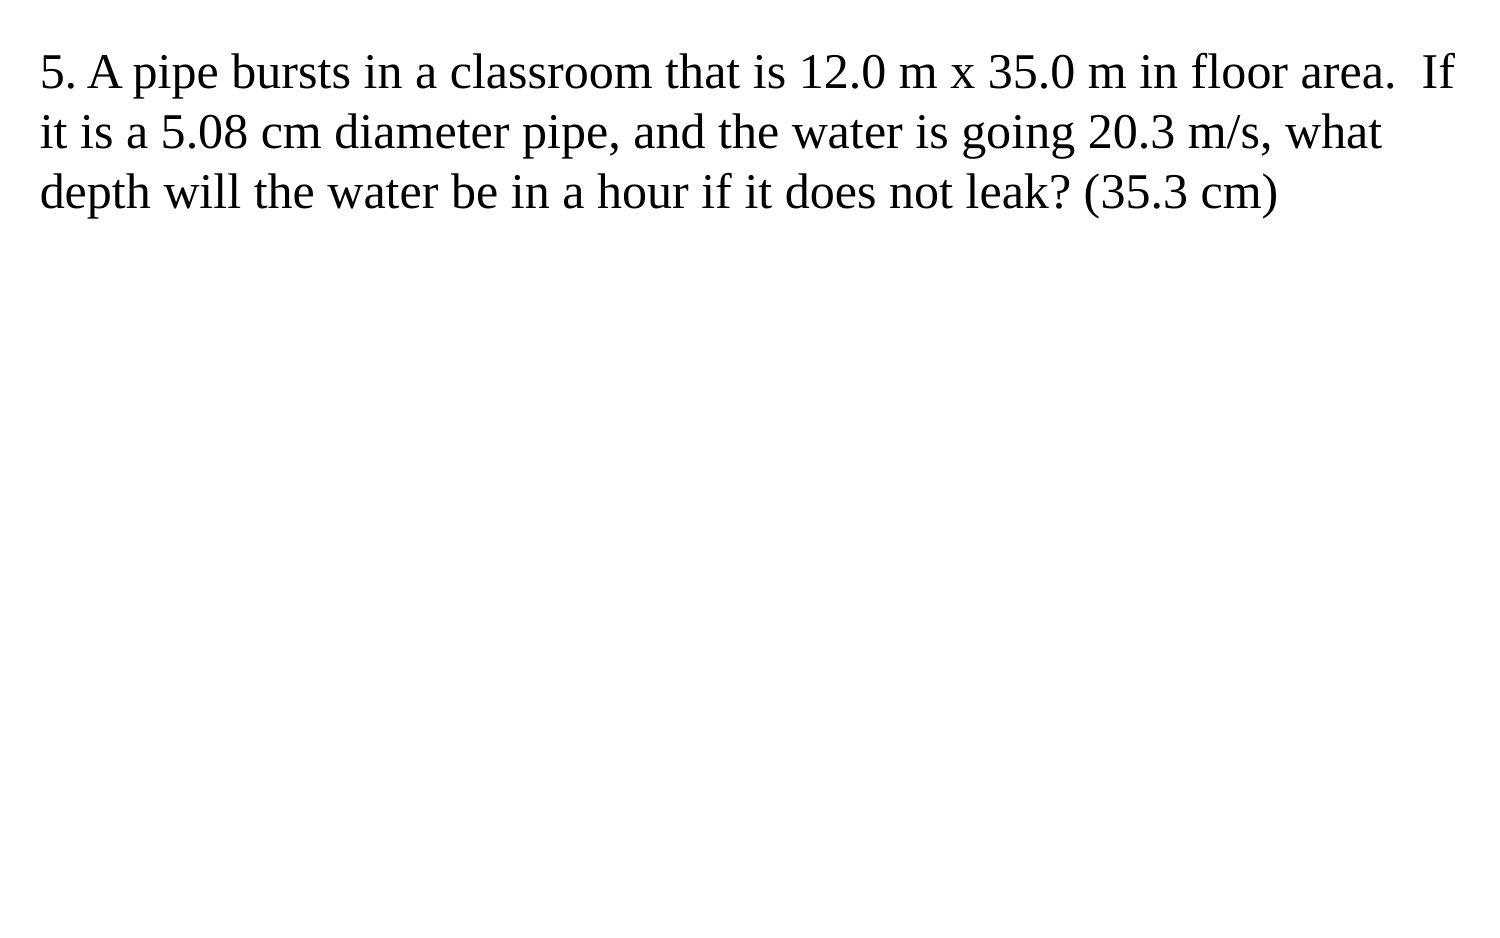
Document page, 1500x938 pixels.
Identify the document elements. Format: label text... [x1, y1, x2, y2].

text_box 5. A pipe bursts in a classroom that is 12.0 m x 35.0 m in floor area. If it is a 5.08 cm diameter pipe, and the water is going 20.3 m/s, what depth will the water be in a hour if it does not leak? (35.3 cm) [24, 31, 1475, 226]
